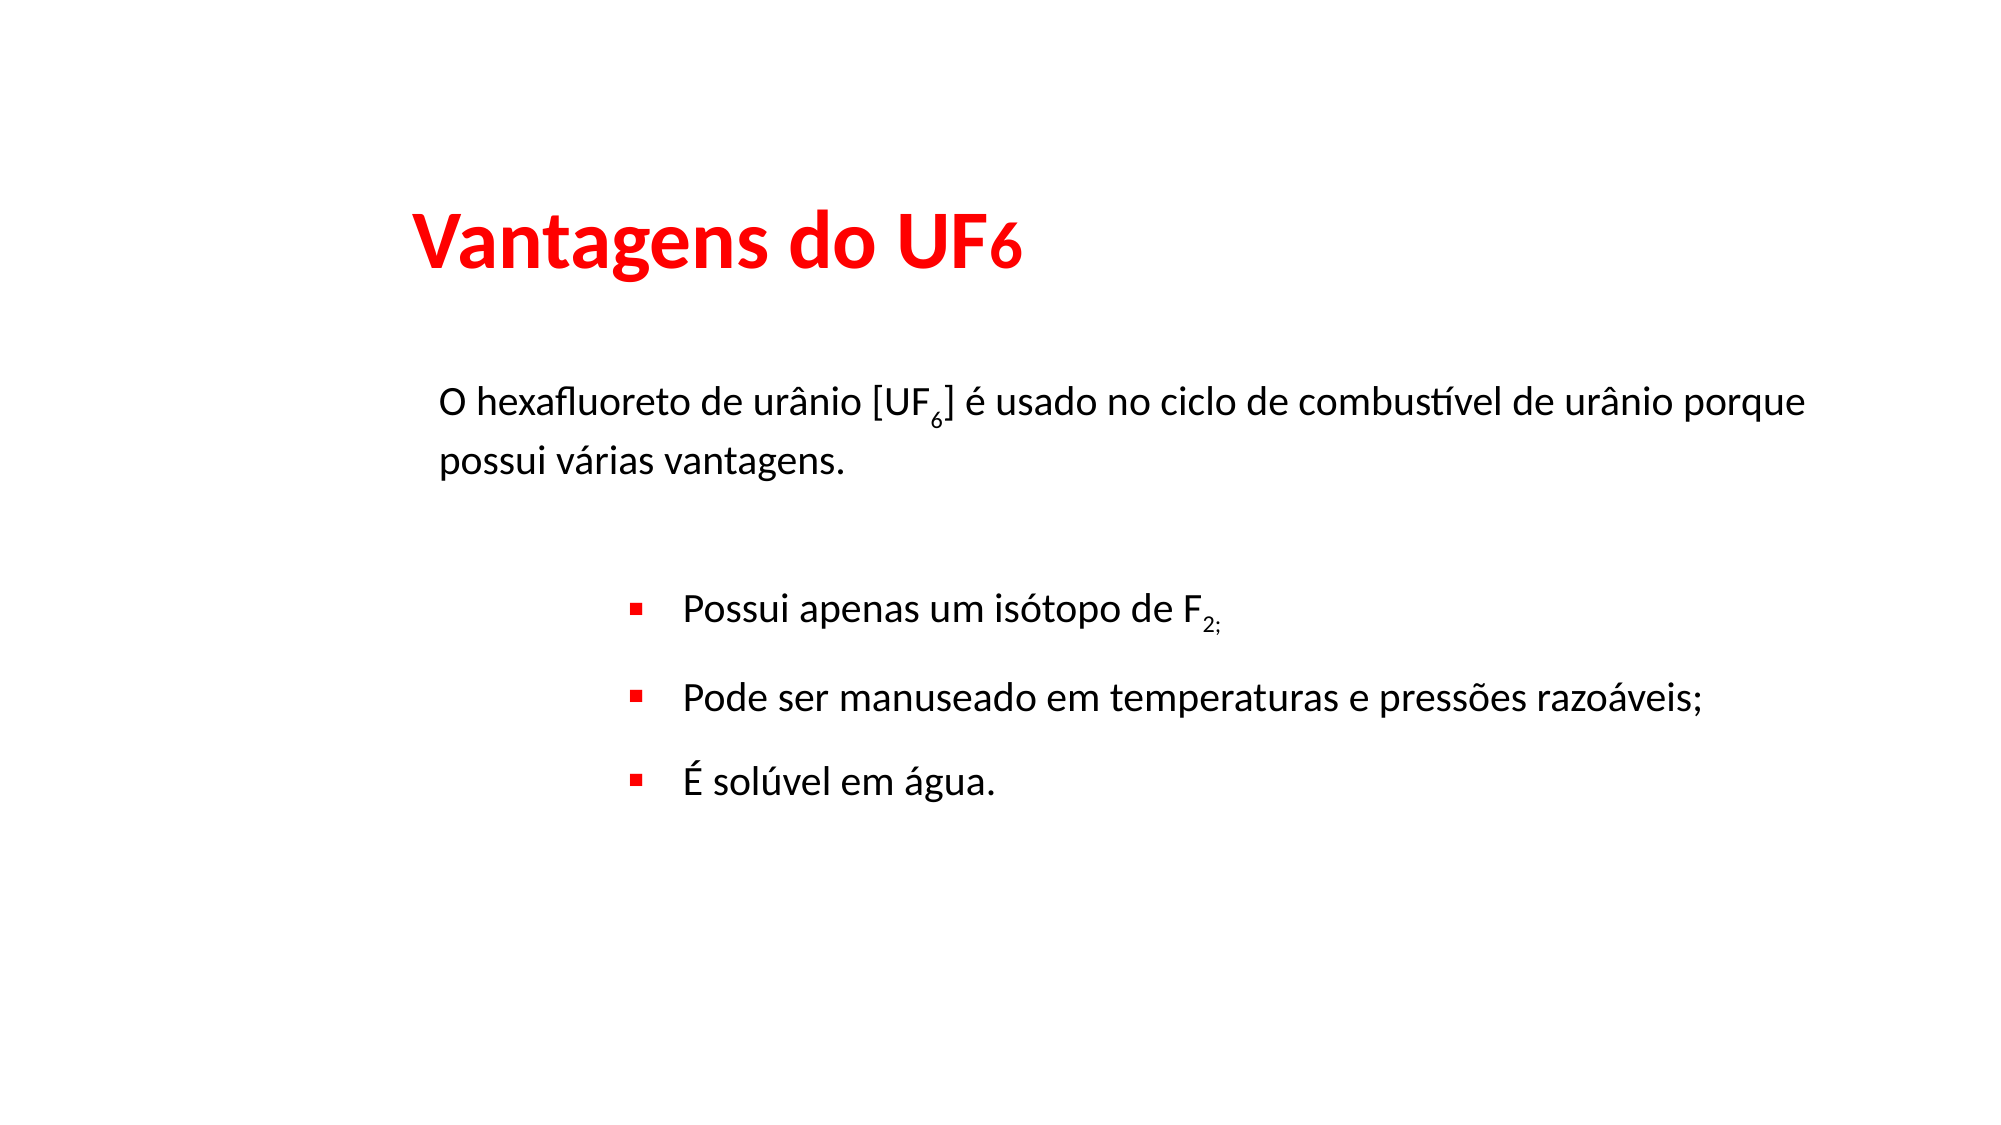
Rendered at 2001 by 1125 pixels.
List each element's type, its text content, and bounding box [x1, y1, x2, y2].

text_box Vantagens do UF6 [398, 178, 1222, 294]
text_box O hexafluoreto de urânio [UF6] é usado no ciclo de combustível de urânio porque possui várias vantagens. [423, 366, 1914, 491]
table_header Possui apenas um isótopo de F2; Pode ser manuseado em temperaturas e pressões razoáveis; É solúvel em água. [612, 563, 1888, 835]
